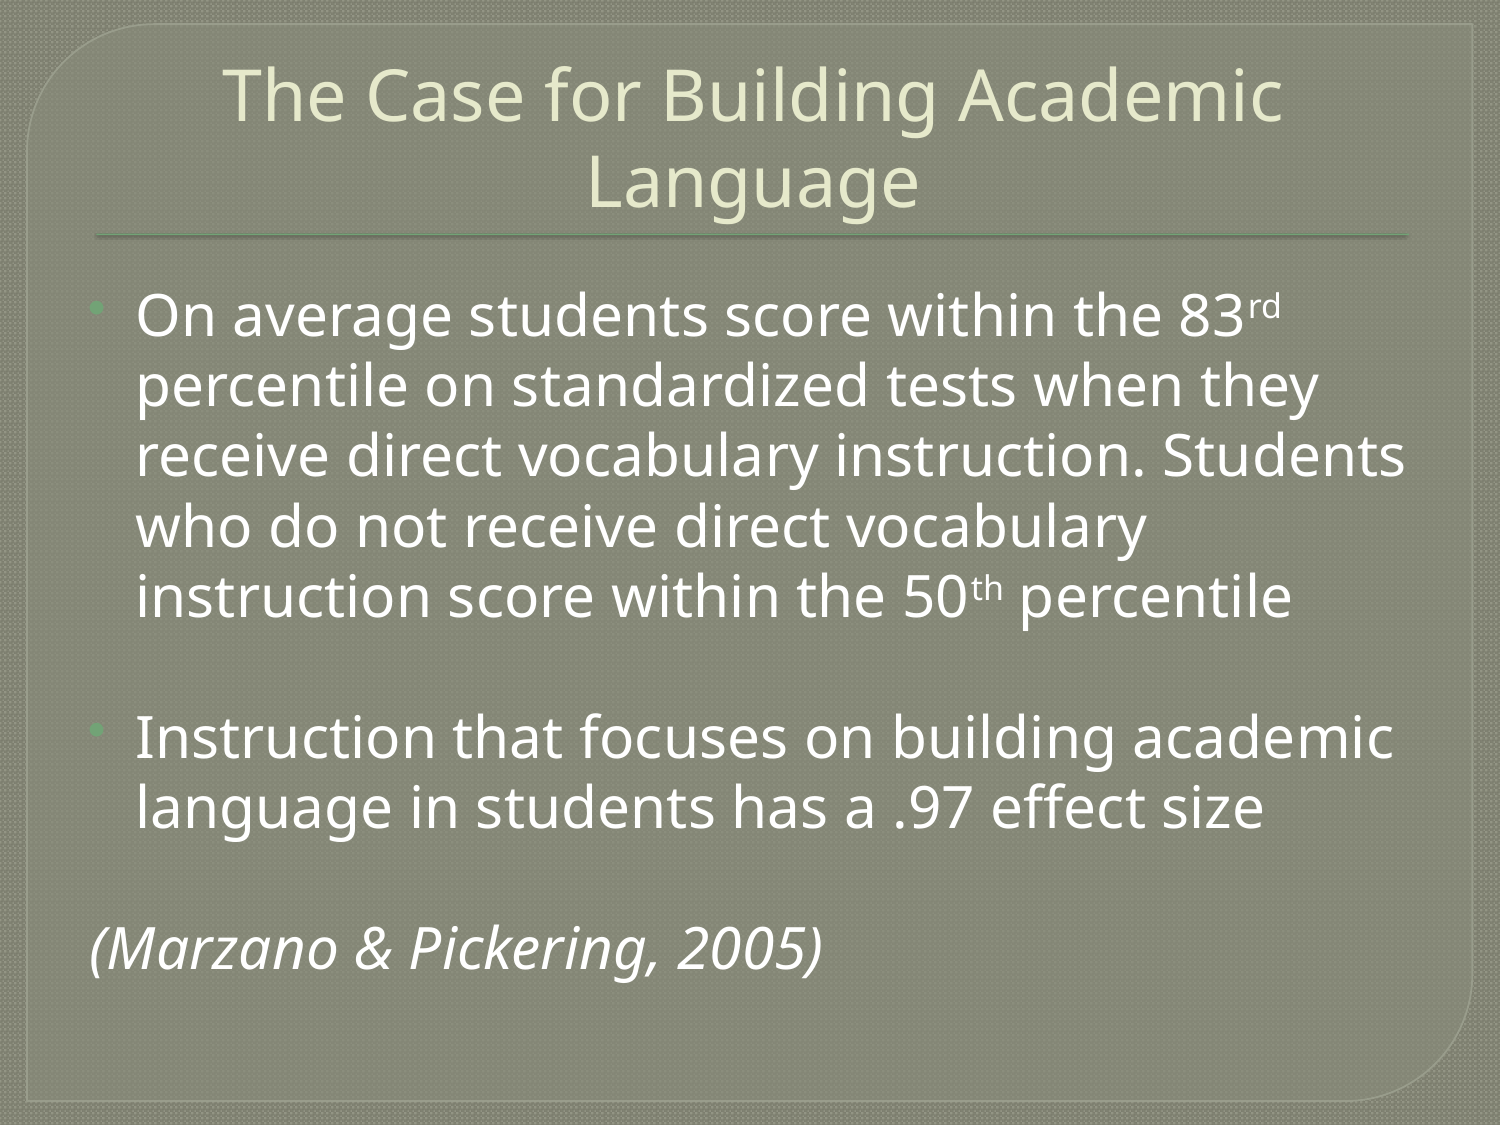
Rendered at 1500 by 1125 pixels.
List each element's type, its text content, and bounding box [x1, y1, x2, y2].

title The Case for Building Academic Language [75, 41, 1425, 230]
list On average students score within the 83rd percentile on standardized tests when they receive direct vocabulary instruction. Students who do not receive direct vocabulary instruction score within the 50th percentile Instruction that focuses on building academic language in students has a .97 effect size (Marzano & Pickering, 2005) [75, 270, 1425, 1013]
